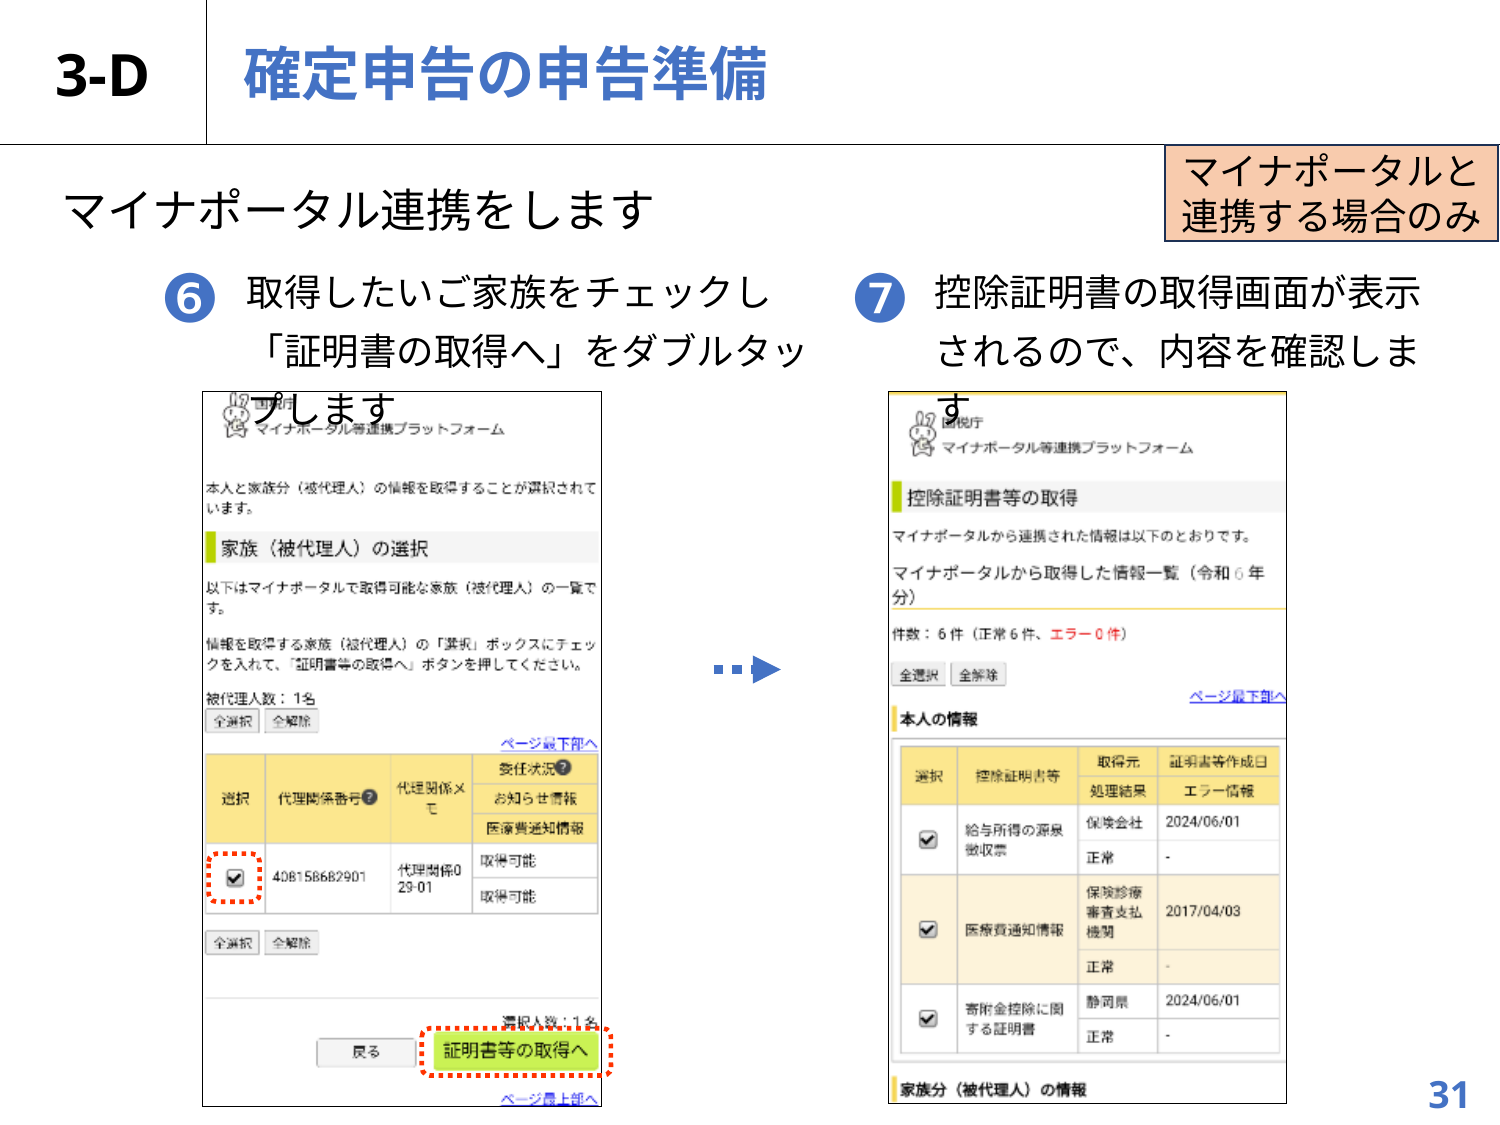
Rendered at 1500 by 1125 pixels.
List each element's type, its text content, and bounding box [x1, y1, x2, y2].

text_box 取得したいご家族をチェックし「証明書の取得へ」をダブルタップします [231, 274, 844, 439]
picture [888, 391, 1287, 1104]
text_box ❻ [145, 274, 223, 343]
title 確定申告の申告準備 [228, 36, 1472, 116]
text_box 控除証明書の取得画面が表示されるので、内容を確認します [919, 248, 1453, 439]
text_box [602, 1027, 612, 1077]
text_box 3-D [0, 0, 207, 147]
picture [202, 391, 602, 1107]
text_box 31 [1399, 1063, 1500, 1123]
text_box マイナポータル連携をします [46, 180, 1422, 274]
text_box ❼ [835, 274, 919, 343]
text_box マイナポータルと 連携する場合のみ [1164, 144, 1499, 242]
